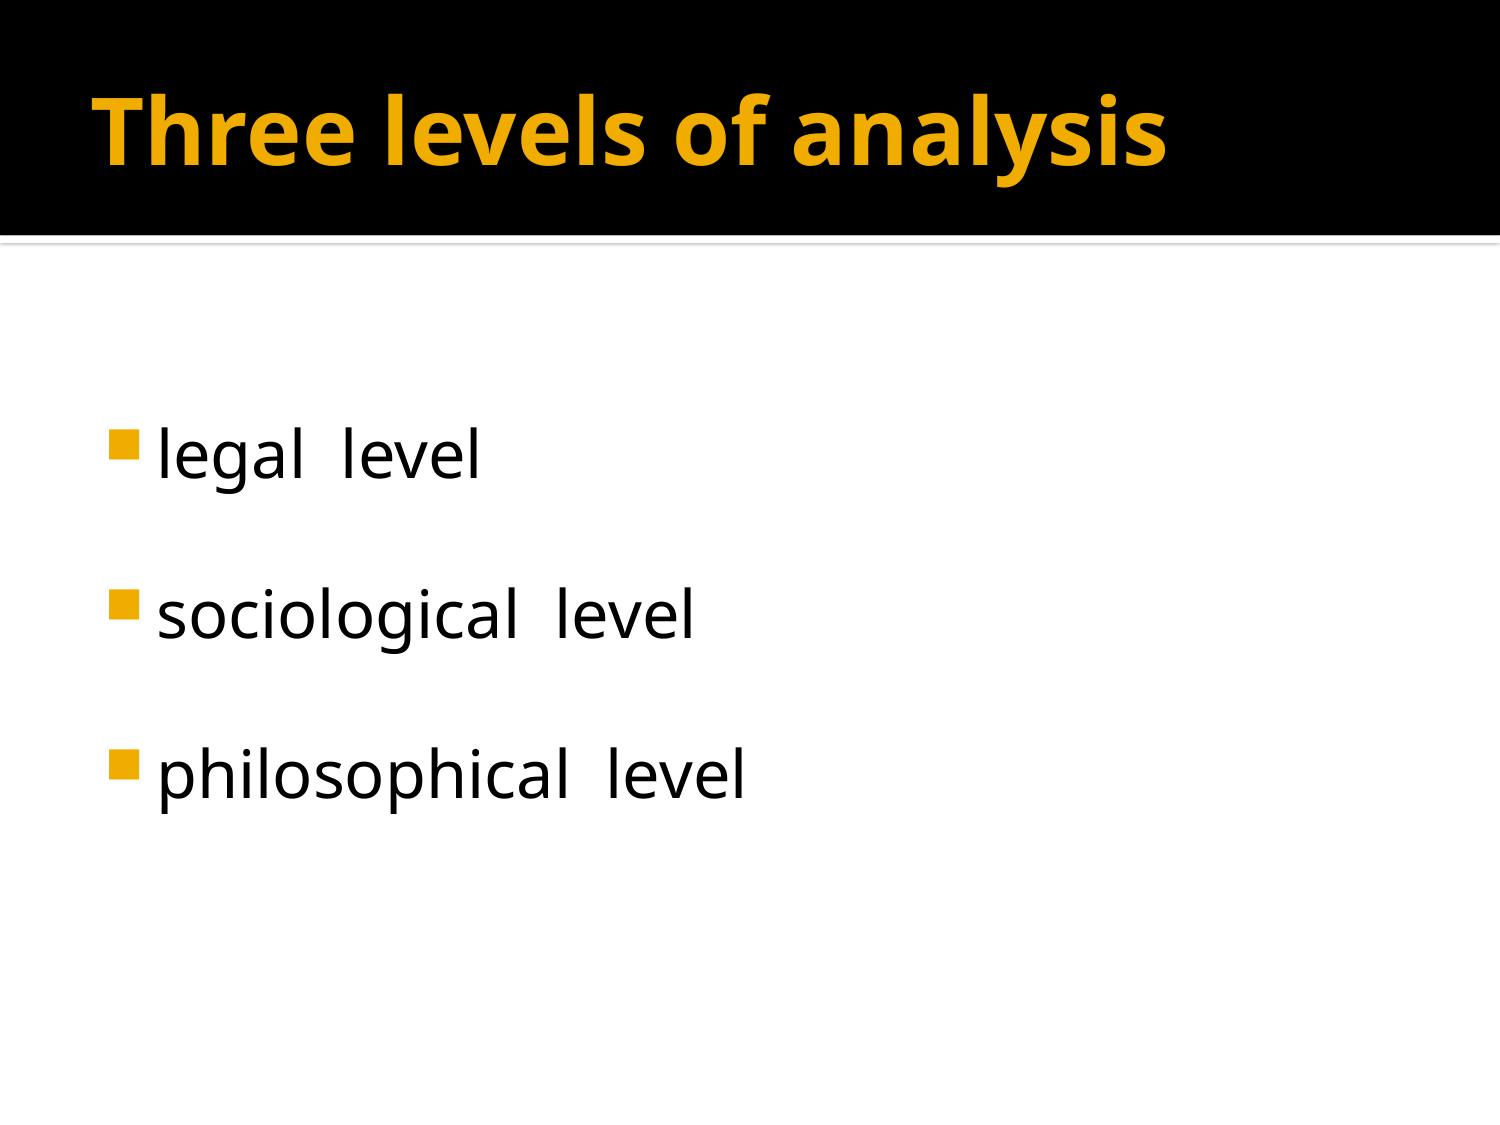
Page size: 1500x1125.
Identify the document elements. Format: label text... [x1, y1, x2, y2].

list legal level sociological level philosophical level [75, 397, 1425, 1050]
title Three levels of analysis [75, 25, 1425, 231]
